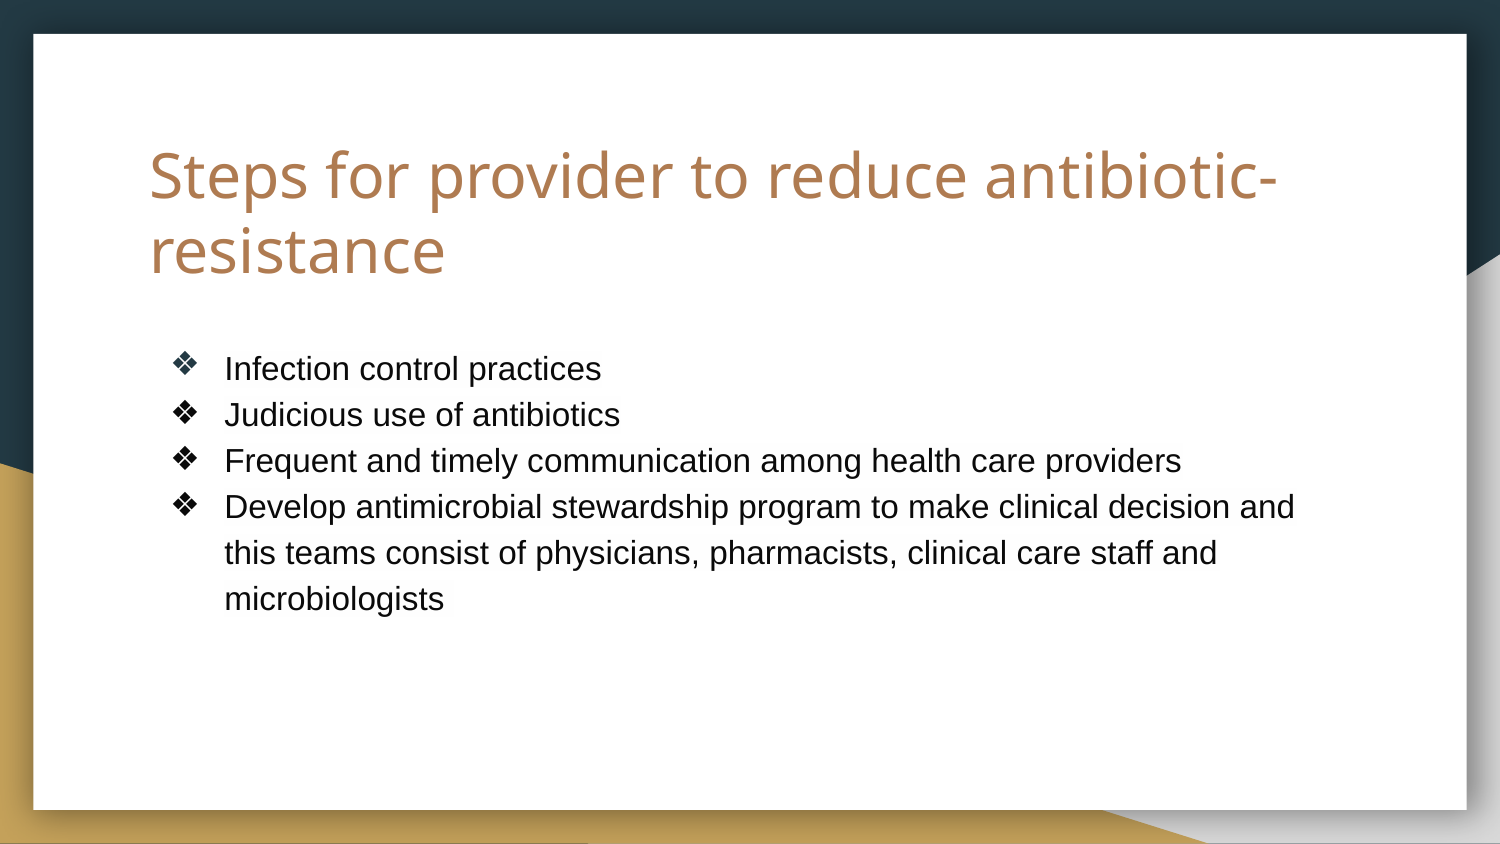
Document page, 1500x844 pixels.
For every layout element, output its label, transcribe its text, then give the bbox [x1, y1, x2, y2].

list Infection control practices Judicious use of antibiotics Frequent and timely communication among health care providers Develop antimicrobial stewardship program to make clinical decision and this teams consist of physicians, pharmacists, clinical care staff and microbiologists [134, 326, 1366, 729]
title Steps for provider to reduce antibiotic-resistance [134, 121, 1366, 279]
